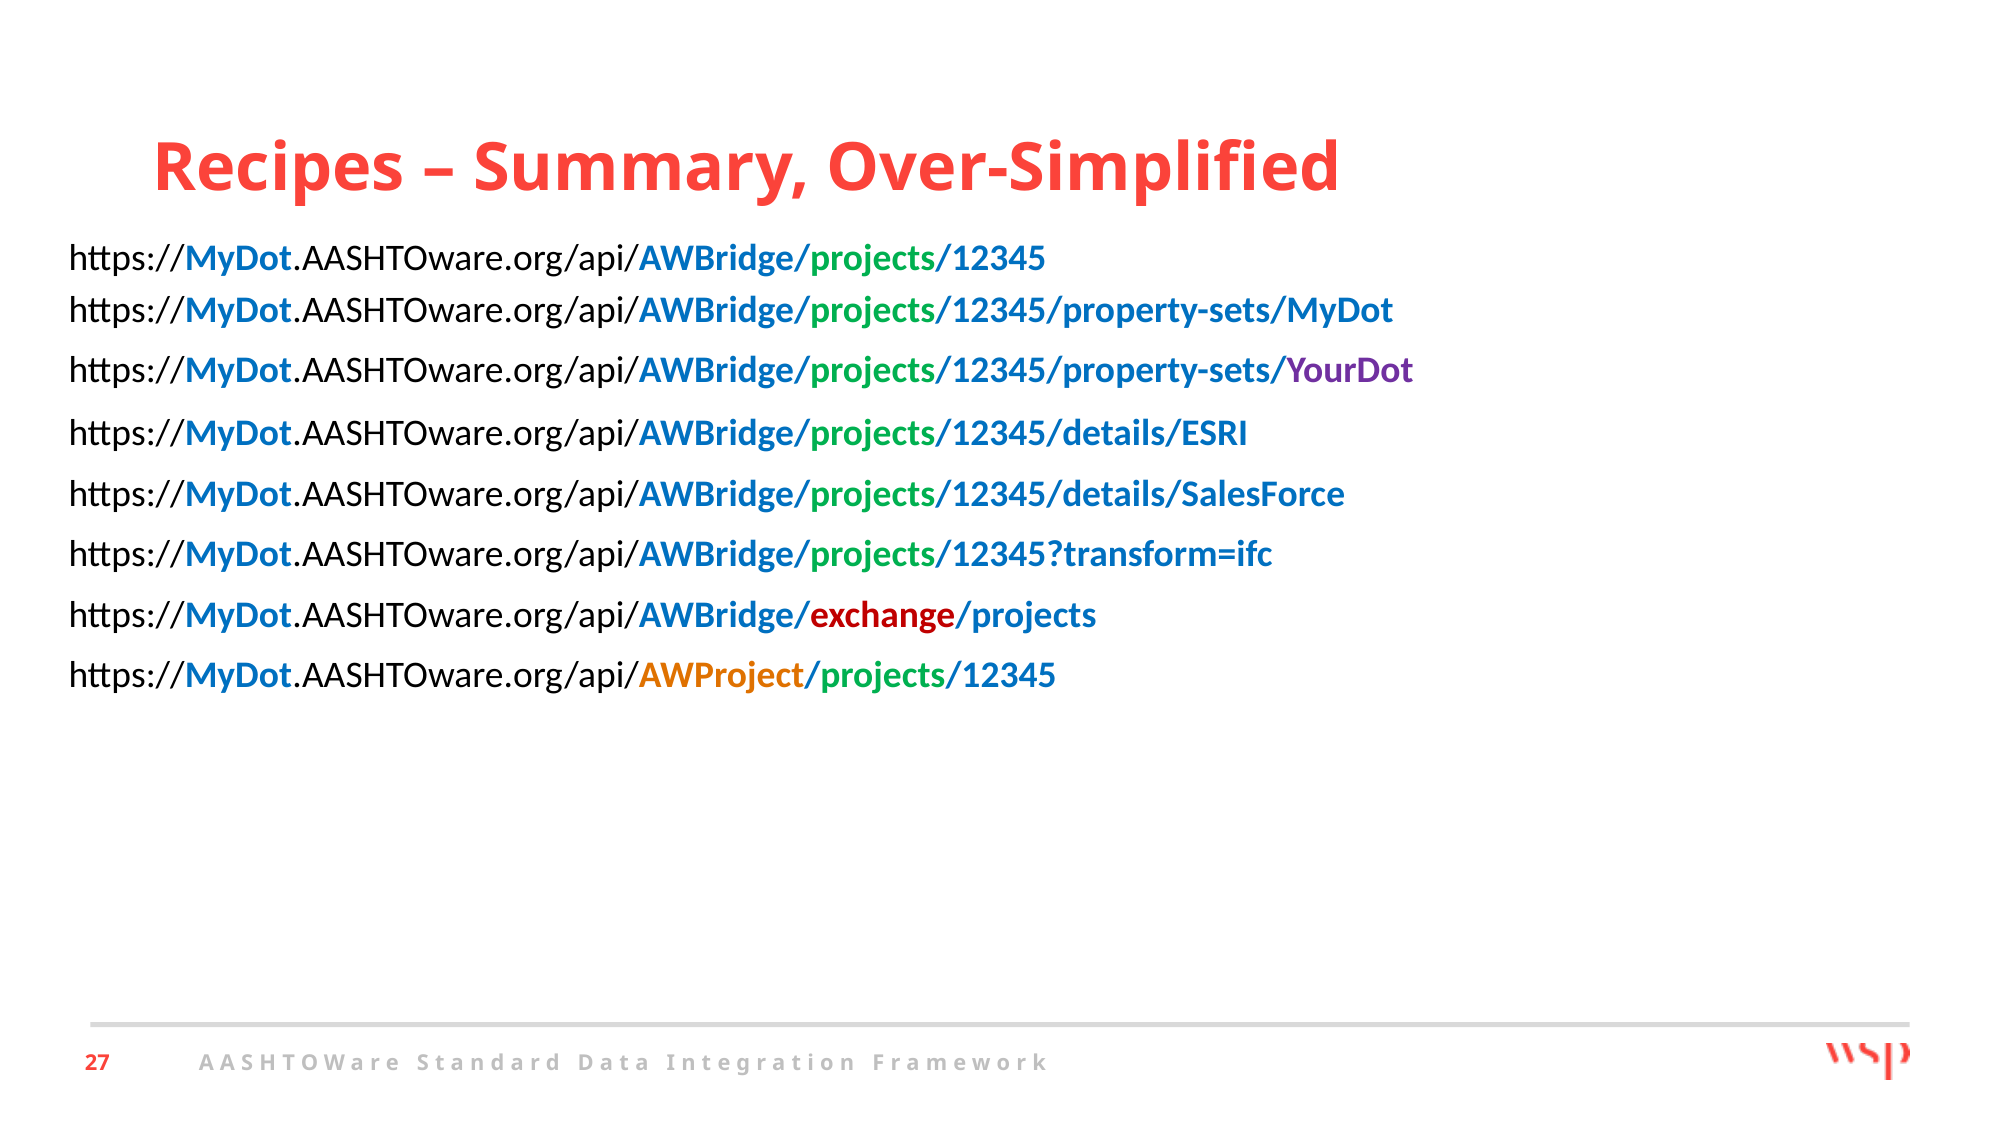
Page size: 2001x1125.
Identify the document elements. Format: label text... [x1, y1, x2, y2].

text_box https://MyDot.AASHTOware.org/api/AWBridge/projects/12345/property-sets/MyDot [53, 286, 1572, 337]
text_box https://MyDot.AASHTOware.org/api/AWBridge/projects/12345?transform=ifc [53, 521, 1572, 582]
text_box https://MyDot.AASHTOware.org/api/AWProject/projects/12345 [53, 642, 1572, 703]
text_box https://MyDot.AASHTOware.org/api/AWBridge/exchange/projects [53, 582, 1572, 642]
text_box https://MyDot.AASHTOware.org/api/AWBridge/projects/12345/details/SalesForce [53, 461, 1572, 521]
title Recipes – Summary, Over-Simplified [137, 59, 1863, 278]
picture [1826, 1043, 1910, 1080]
text_box https://MyDot.AASHTOware.org/api/AWBridge/projects/12345 [53, 225, 1572, 286]
text_box https://MyDot.AASHTOware.org/api/AWBridge/projects/12345/details/ESRI [53, 400, 1572, 461]
text_box https://MyDot.AASHTOware.org/api/AWBridge/projects/12345/property-sets/YourDot [53, 337, 1572, 398]
